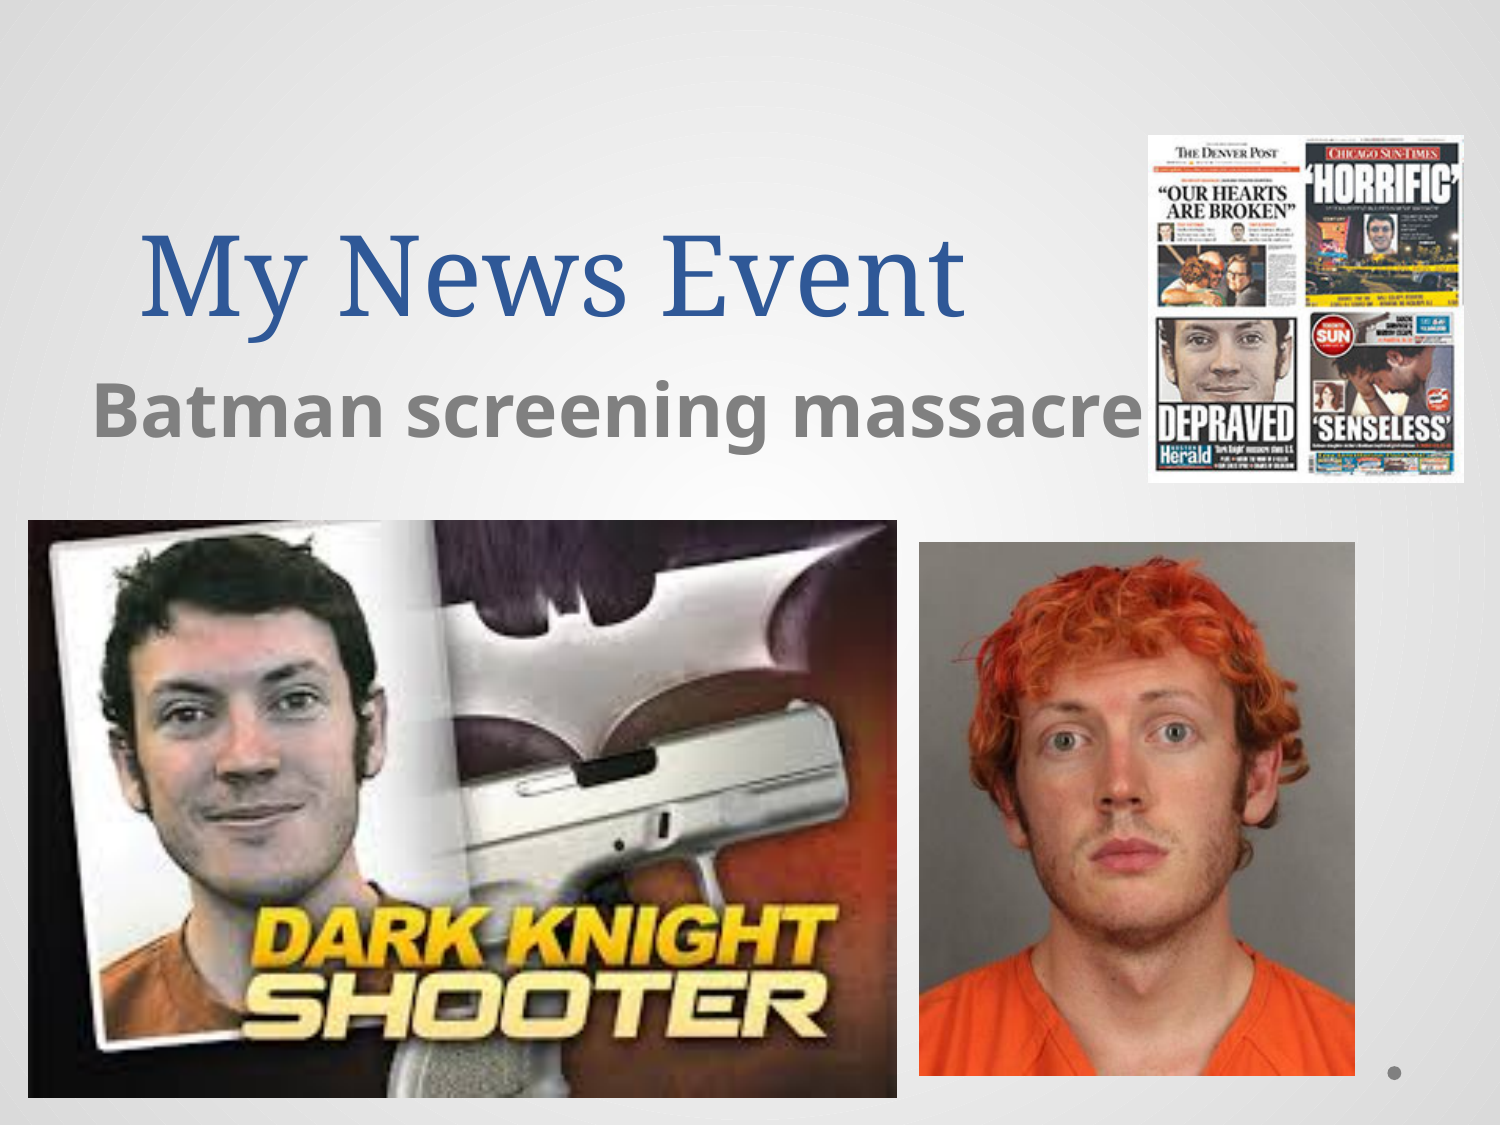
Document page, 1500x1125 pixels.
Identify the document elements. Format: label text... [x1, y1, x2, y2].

title My News Event [0, 84, 1229, 347]
list Batman screening massacre [75, 355, 1425, 1098]
picture [918, 541, 1355, 1076]
picture [28, 520, 897, 1098]
picture [1147, 135, 1465, 483]
